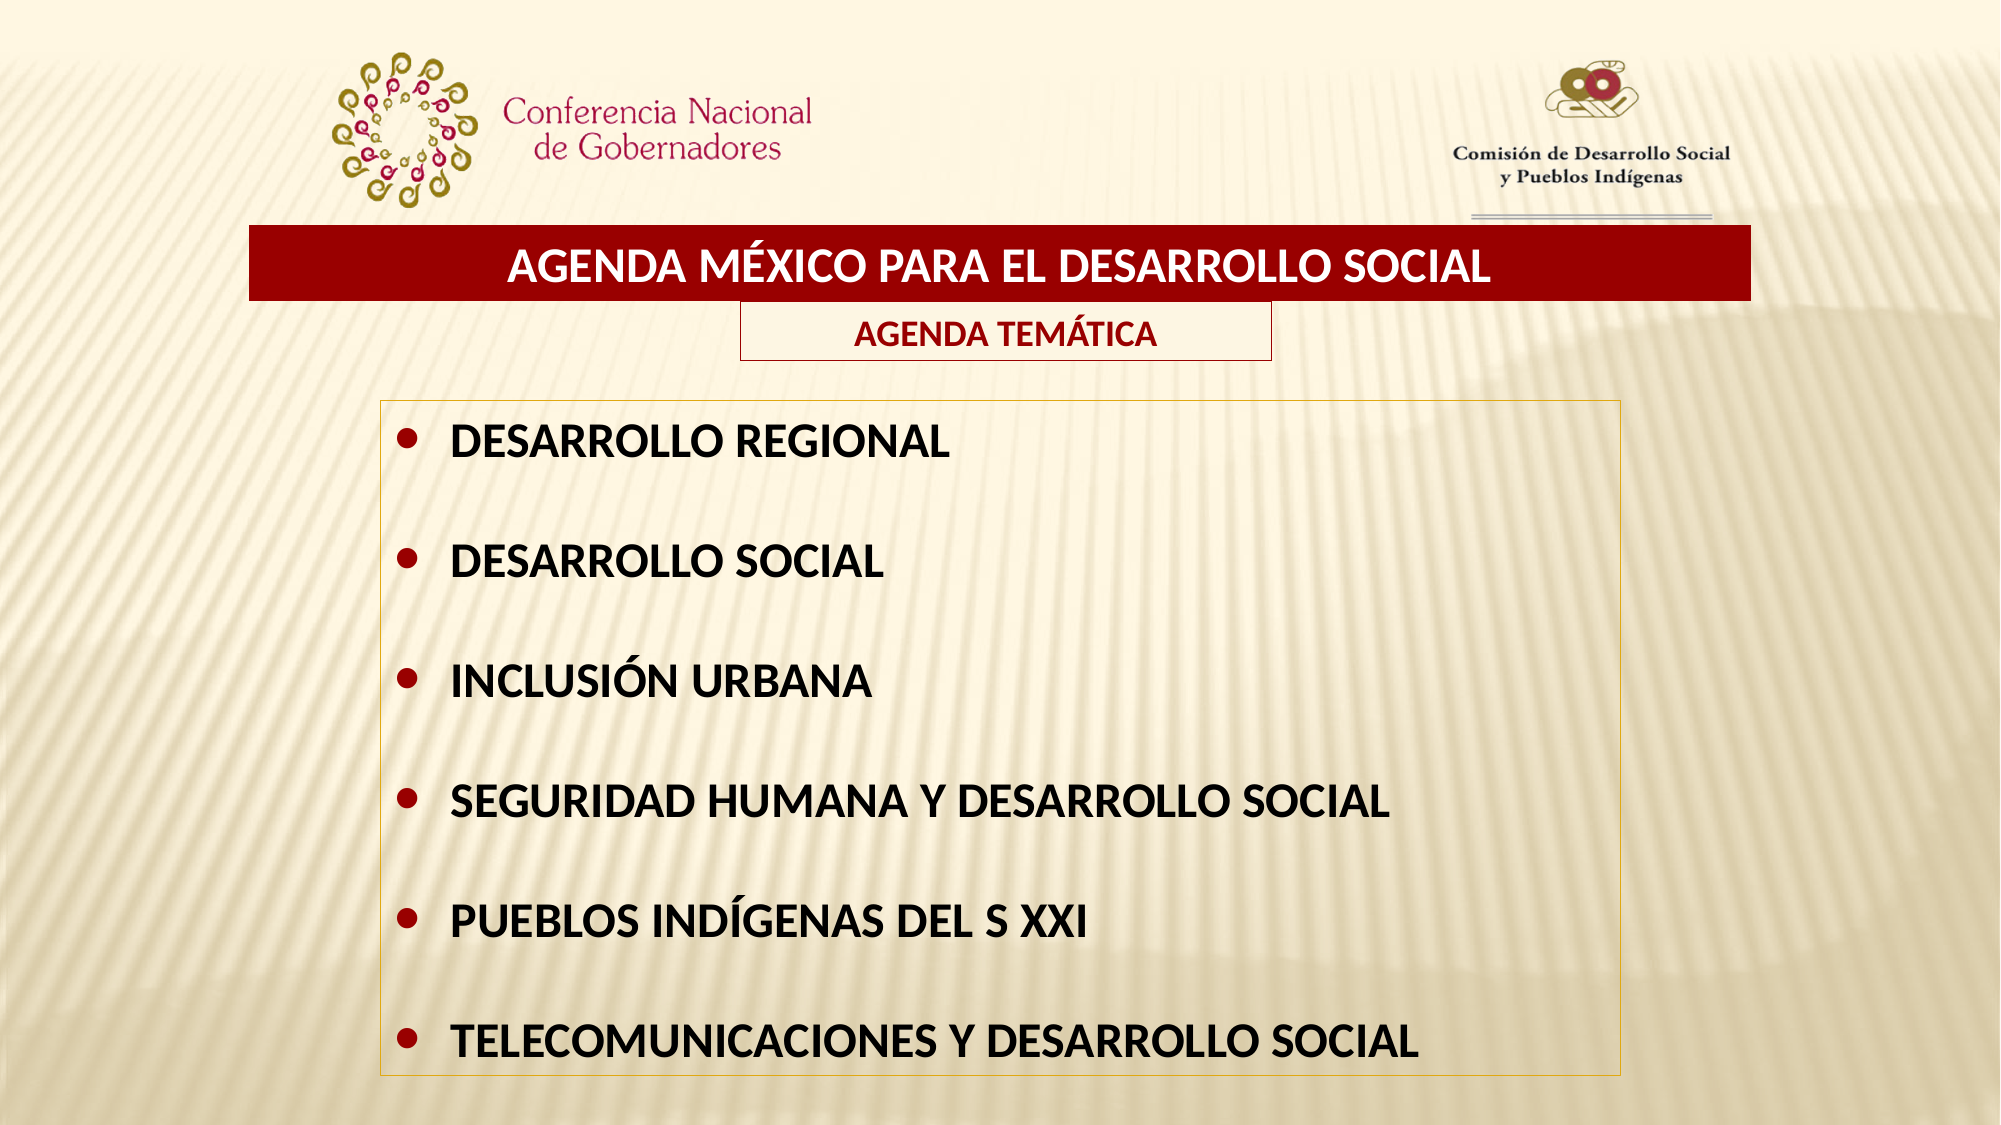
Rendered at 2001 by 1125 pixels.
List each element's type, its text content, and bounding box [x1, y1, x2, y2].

picture [249, 0, 883, 327]
text_box AGENDA TEMÁTICA [740, 301, 1272, 361]
text_box AGENDA MÉXICO PARA EL DESARROLLO SOCIAL [891, 225, 1750, 301]
text_box DESARROLLO REGIONAL DESARROLLO SOCIAL INCLUSIÓN URBANA SEGURIDAD HUMANA Y DESARROLLO SOCIAL PUEBLOS INDÍGENAS DEL S XXI TELECOMUNICACIONES Y DESARROLLO SOCIAL [379, 400, 1621, 1076]
picture [1439, 0, 1745, 268]
